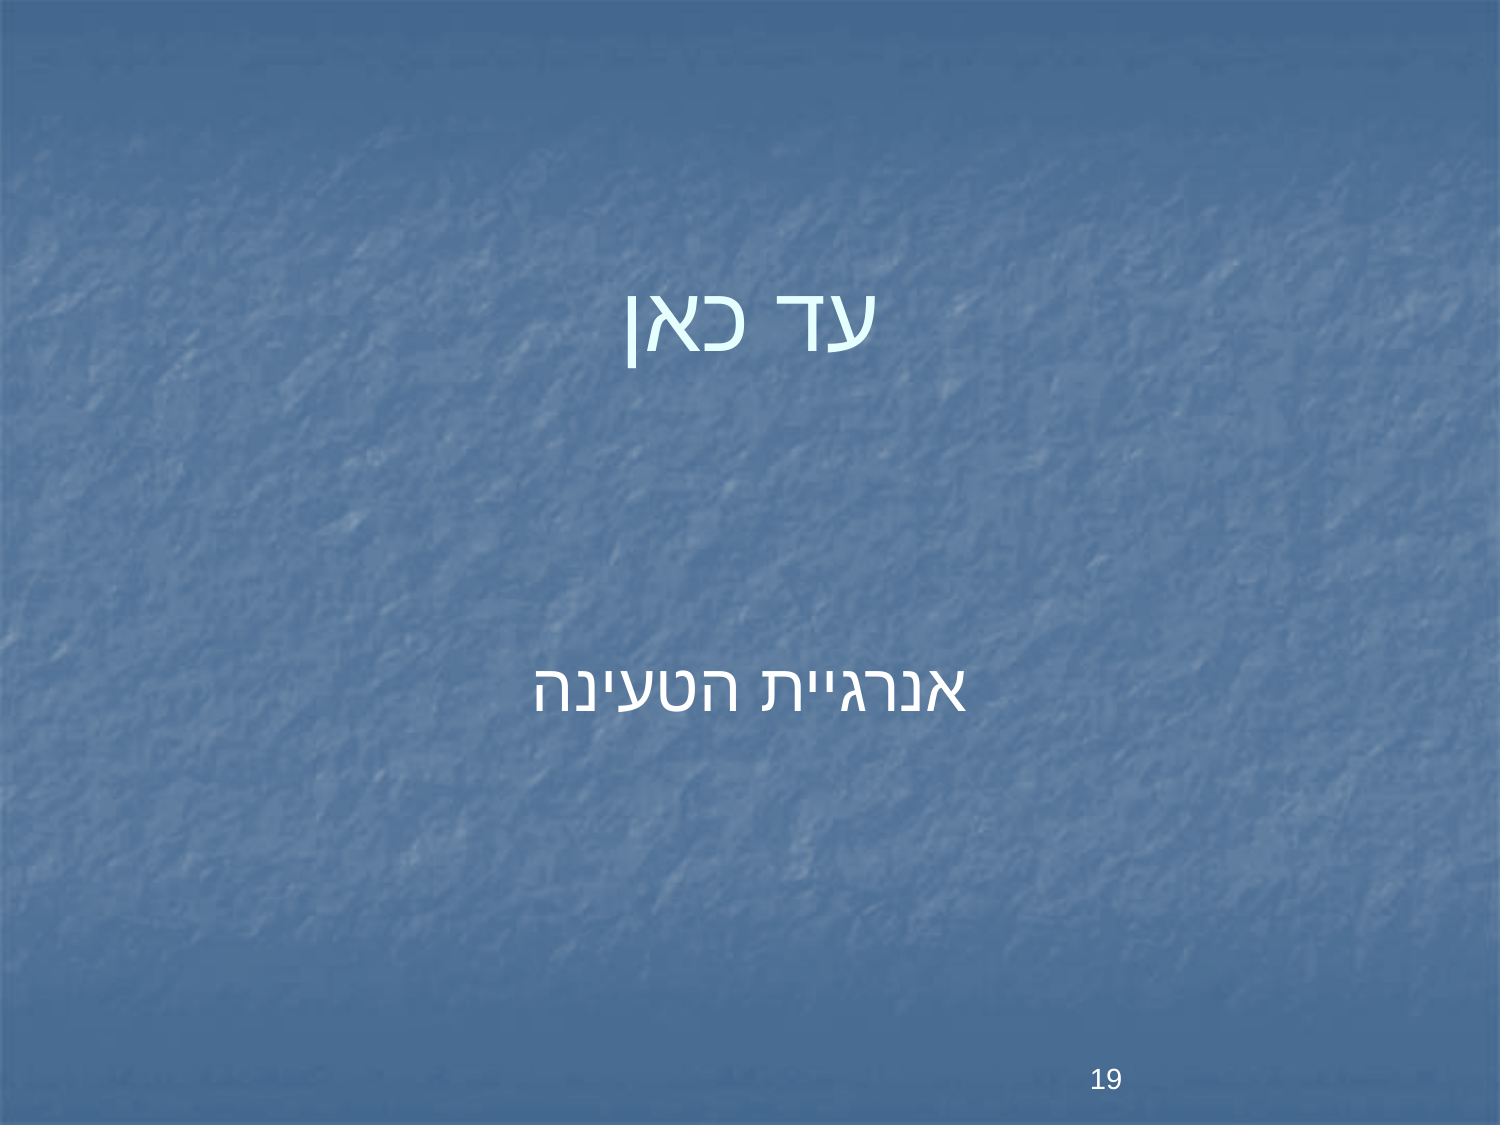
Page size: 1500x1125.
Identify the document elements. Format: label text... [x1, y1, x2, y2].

slide_number 19 [1074, 1024, 1425, 1103]
subtitle אנרגיית הטעינה [225, 637, 1275, 925]
title עד כאן [112, 275, 1388, 575]
